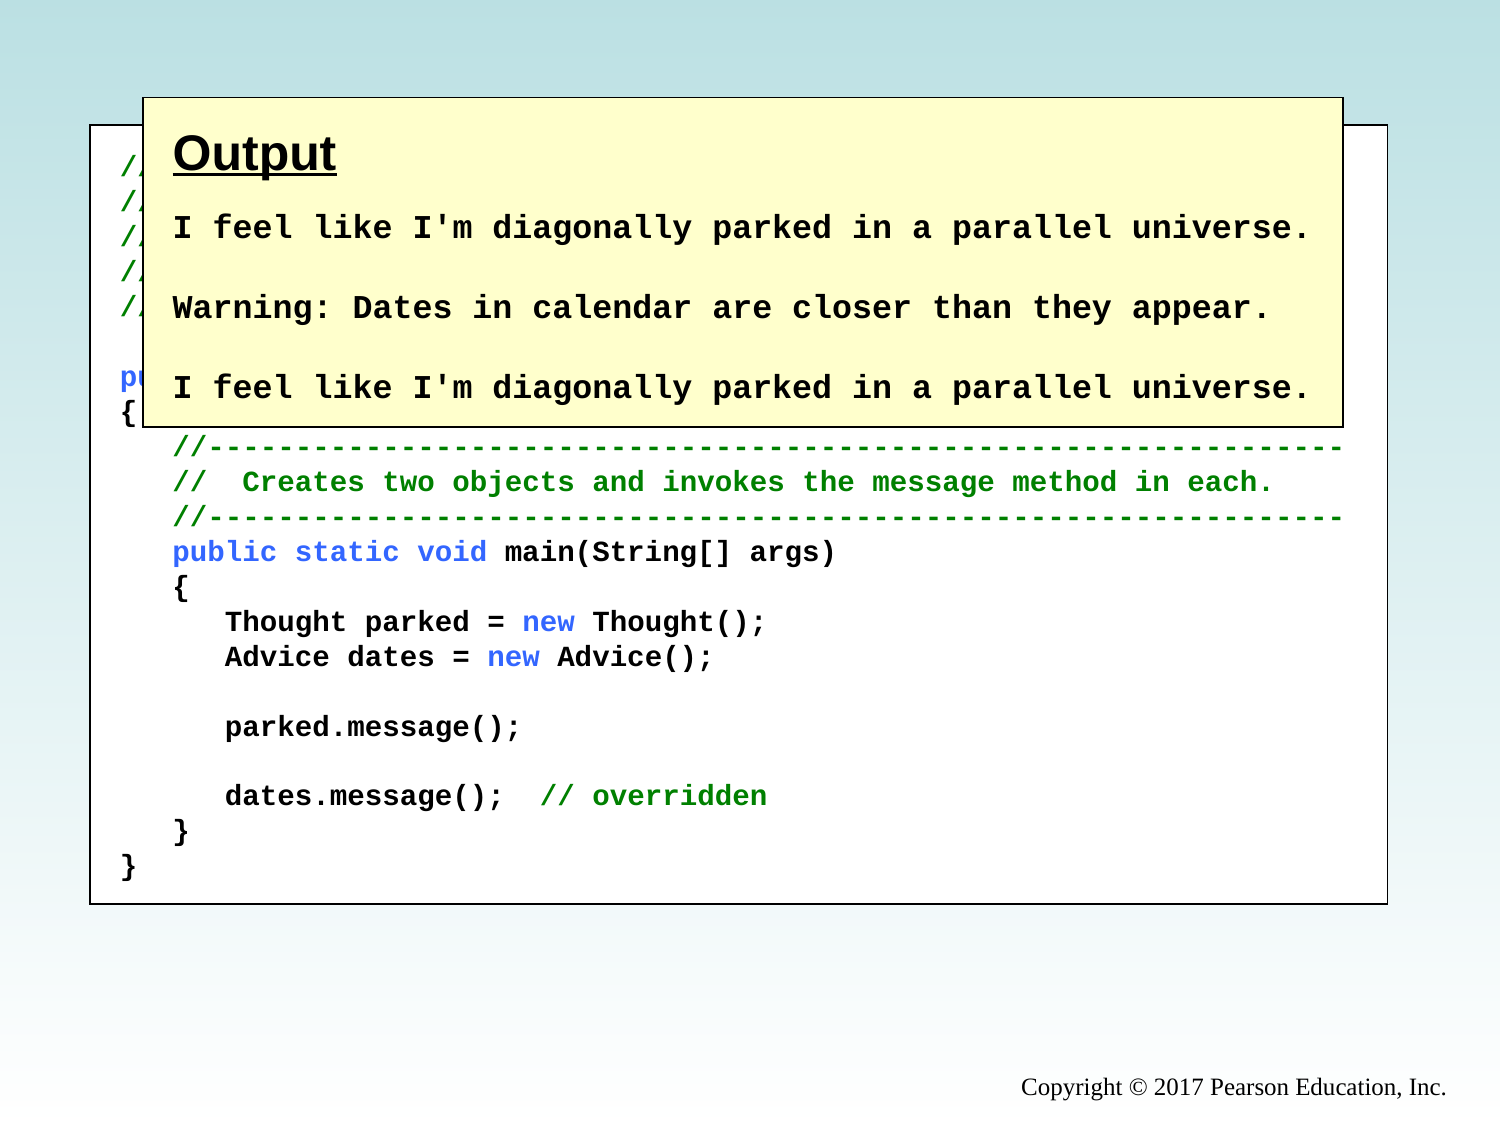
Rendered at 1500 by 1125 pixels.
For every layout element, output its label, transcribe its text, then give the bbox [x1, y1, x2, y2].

text_box //******************************************************************** // Messages.java Author: Lewis/Loftus // // Demonstrates the use of an overridden method. //******************************************************************** public class Messages { //----------------------------------------------------------------- // Creates two objects and invokes the message method in each. //----------------------------------------------------------------- public static void main(String[] args) { Thought parked = new Thought(); Advice dates = new Advice(); parked.message(); dates.message(); // overridden } } [89, 124, 1388, 905]
footer Copyright © 2017 Pearson Education, Inc. [549, 1062, 1463, 1114]
text_box Output I feel like I'm diagonally parked in a parallel universe. Warning: Dates in calendar are closer than they appear. I feel like I'm diagonally parked in a parallel universe. [142, 97, 1343, 428]
